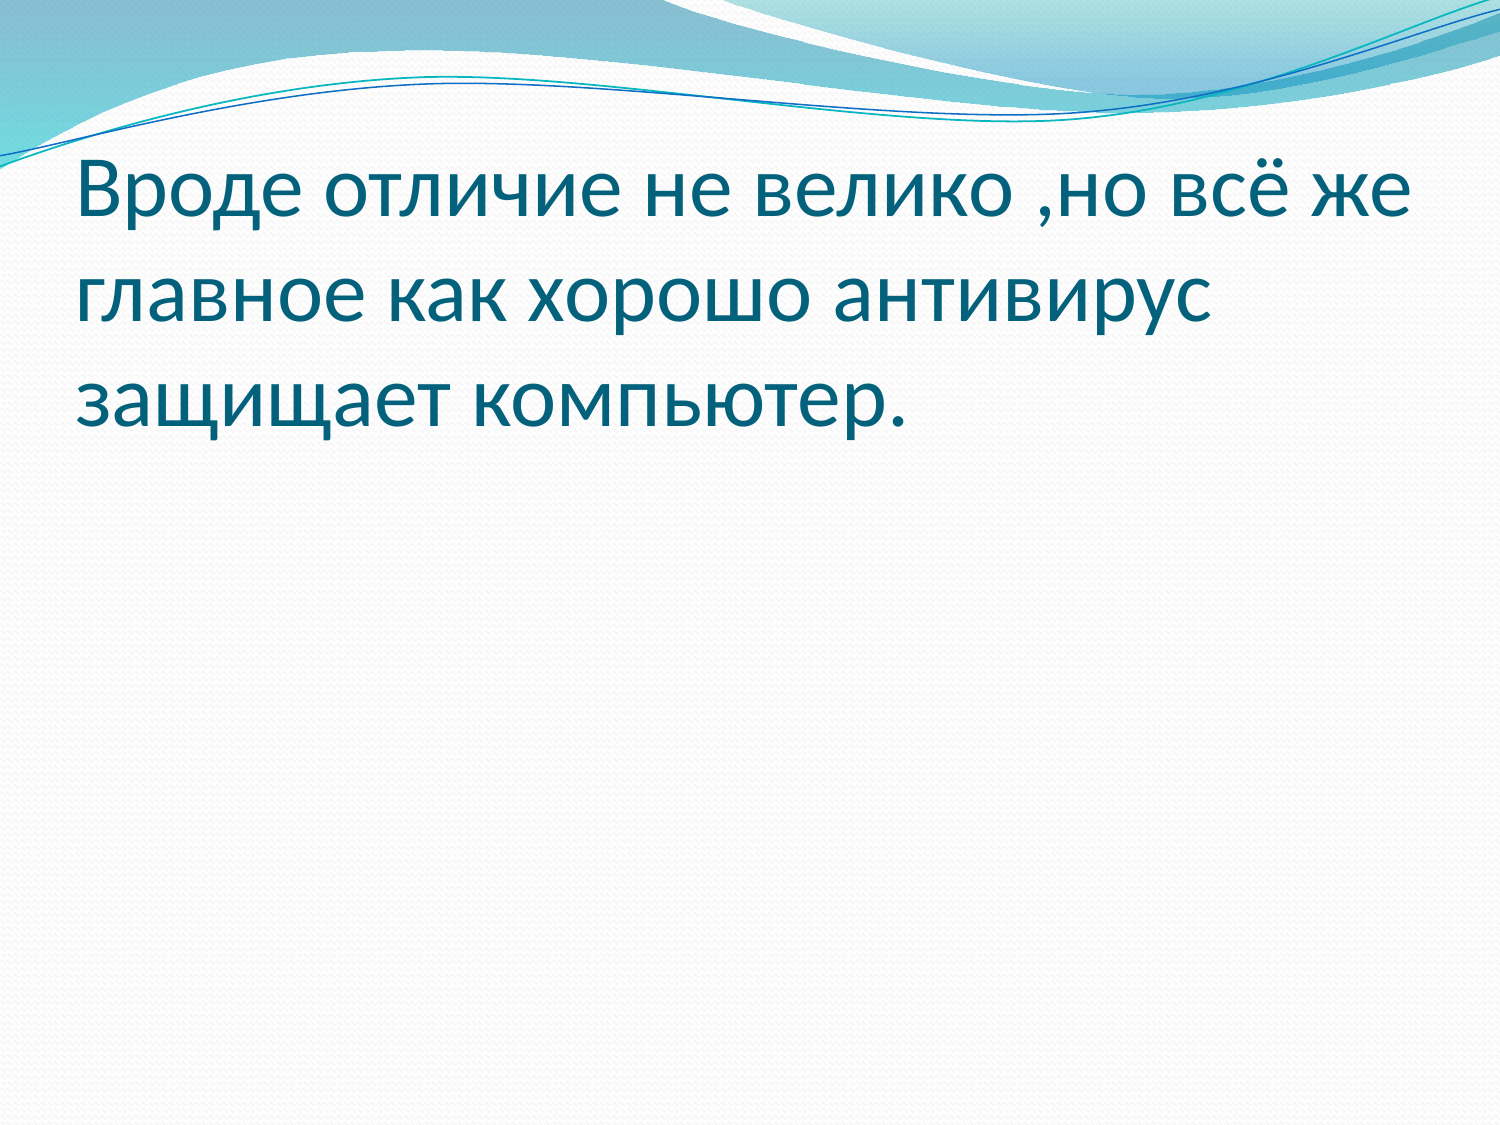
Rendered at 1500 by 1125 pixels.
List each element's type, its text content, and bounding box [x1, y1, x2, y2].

title Вроде отличие не велико ,но всё же главное как хорошо антивирус защищает компьютер. [75, 115, 1438, 445]
